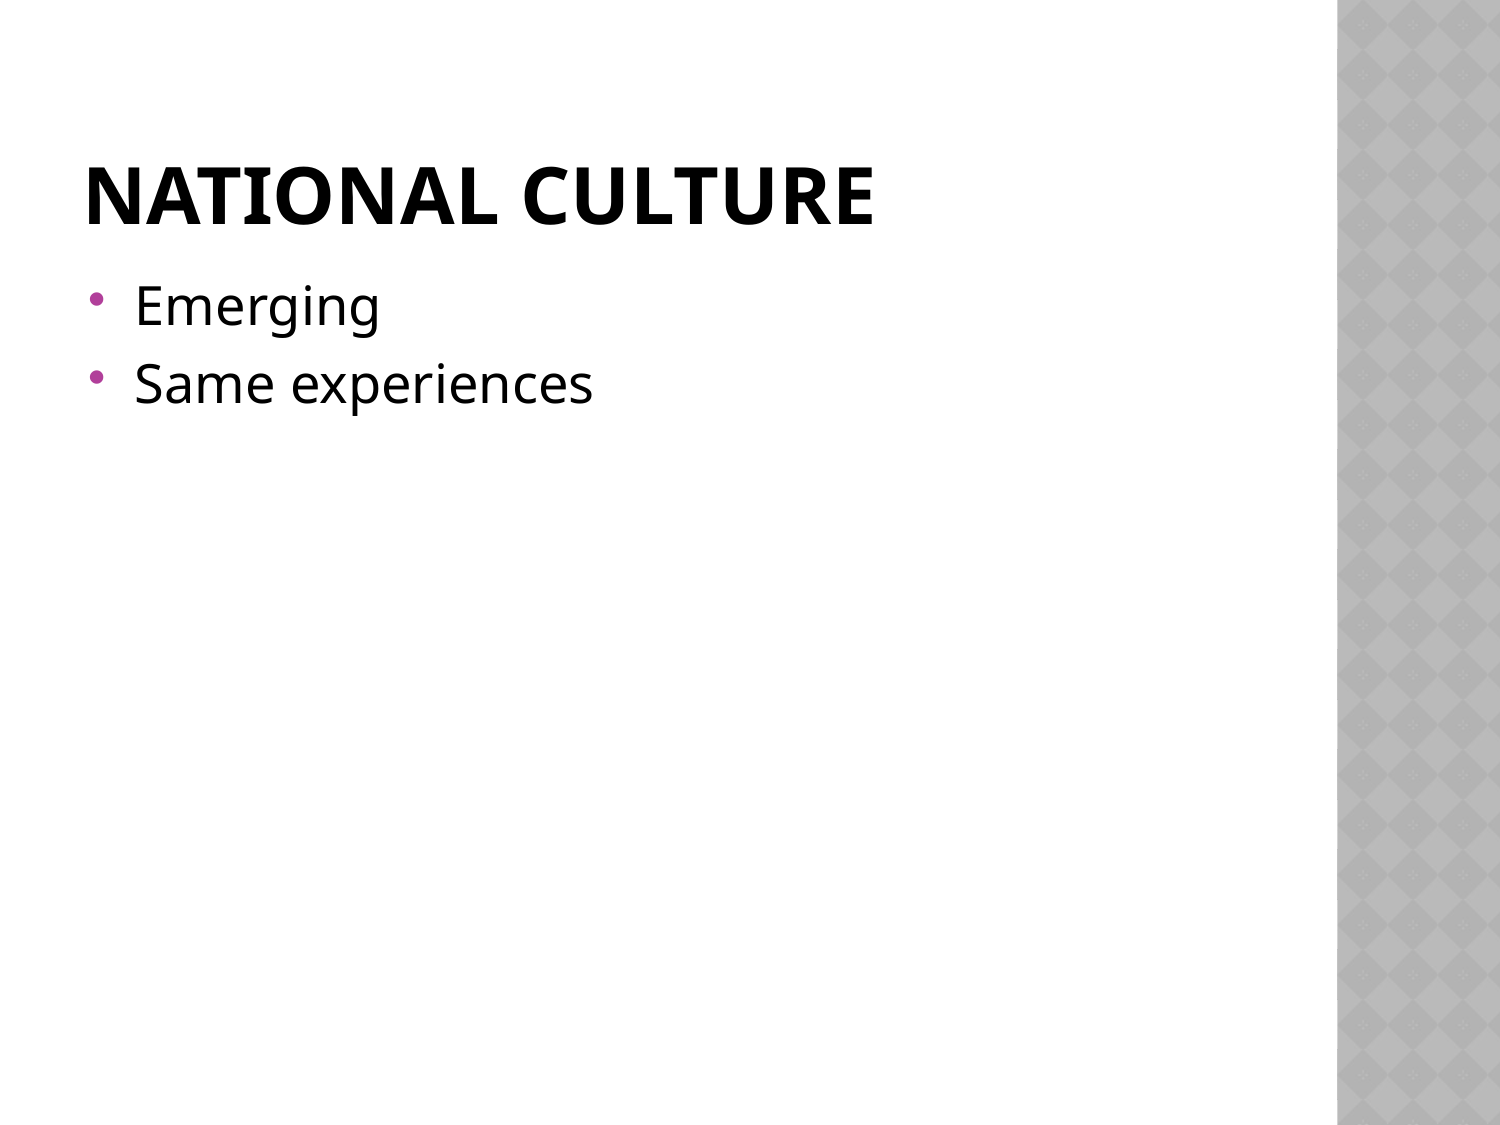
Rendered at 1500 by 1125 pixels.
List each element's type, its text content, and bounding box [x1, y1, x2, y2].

list Emerging Same experiences [75, 264, 1263, 1060]
title NATIONAL CULTURE [75, 52, 1263, 240]
